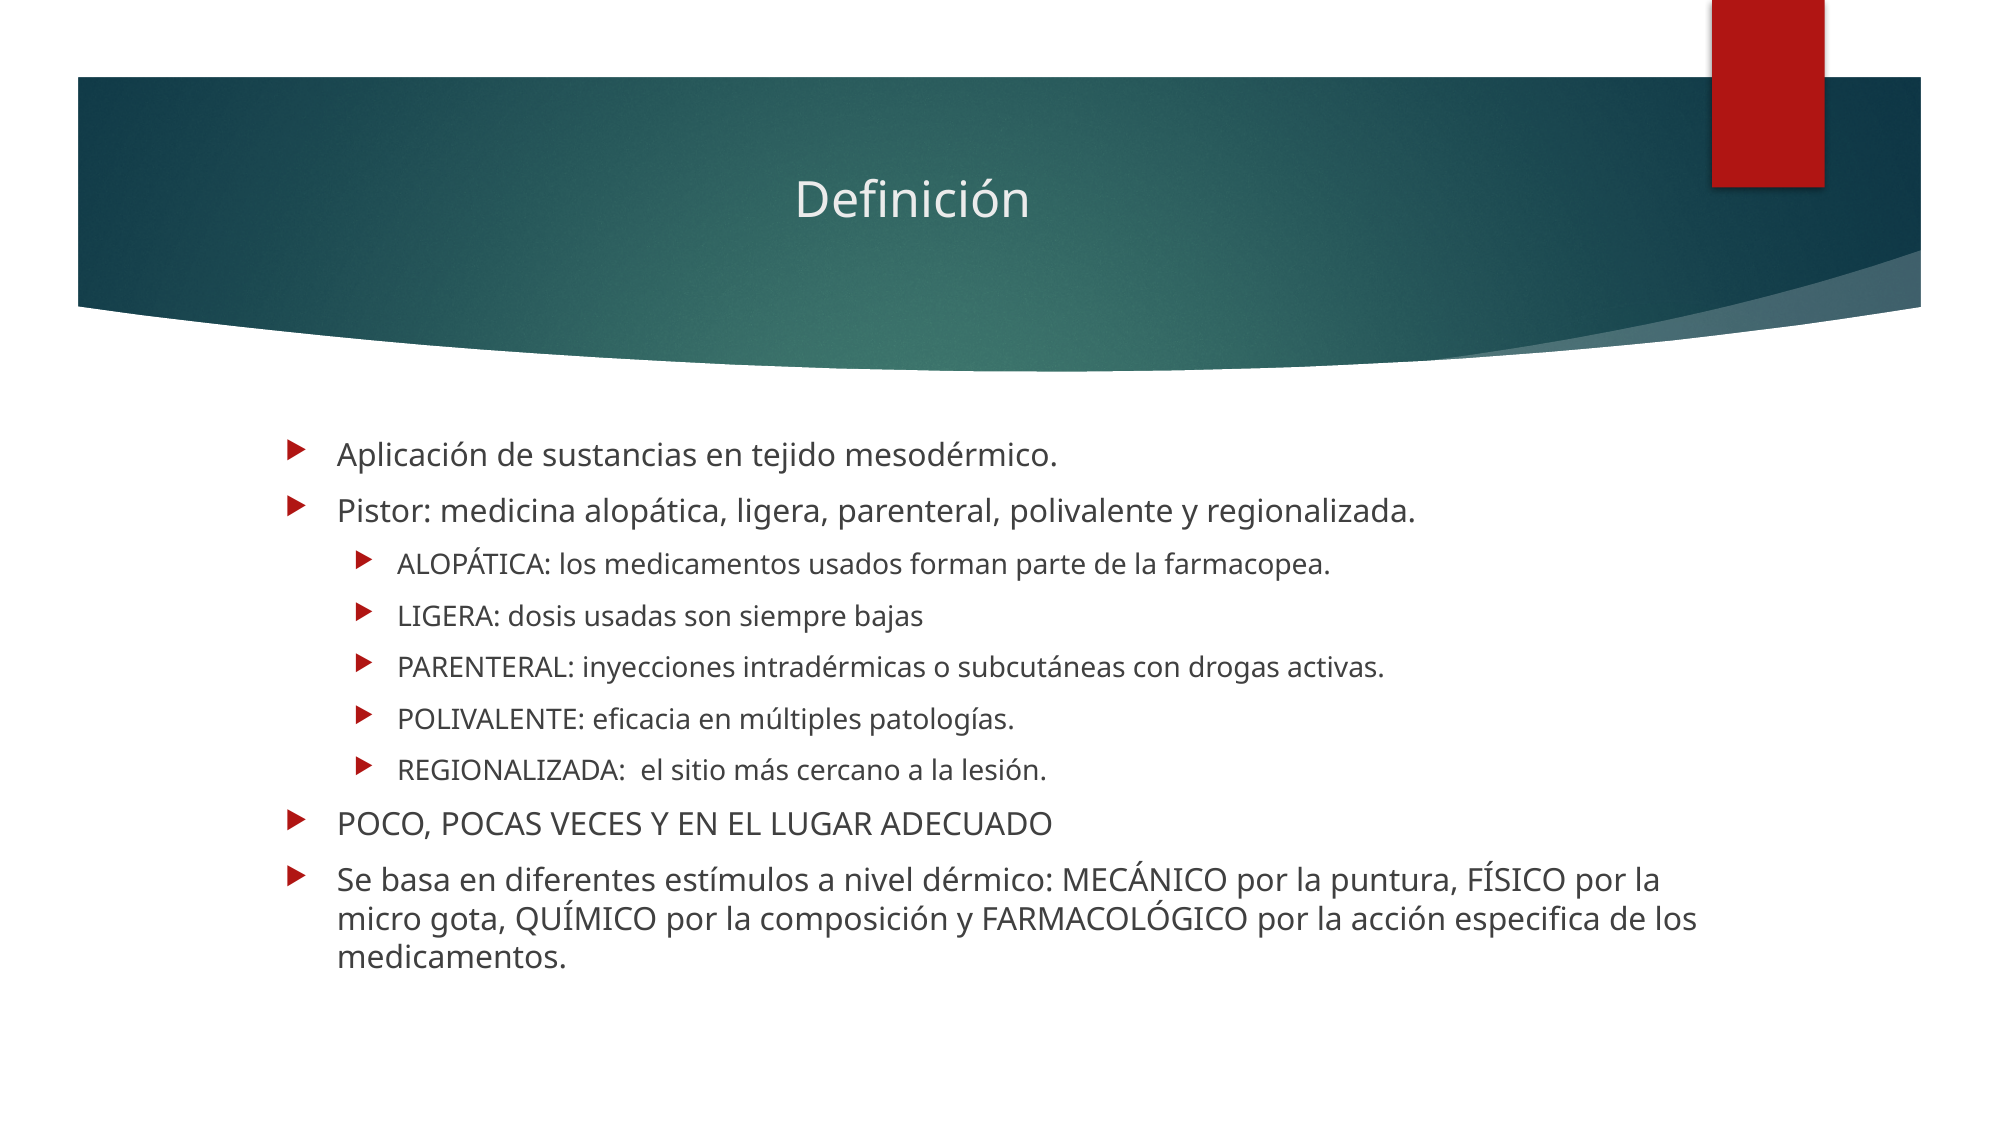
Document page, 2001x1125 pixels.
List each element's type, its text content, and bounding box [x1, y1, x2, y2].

title Definición [189, 159, 1638, 235]
list Aplicación de sustancias en tejido mesodérmico. Pistor: medicina alopática, ligera, parenteral, polivalente y regionalizada. ALOPÁTICA: los medicamentos usados forman parte de la farmacopea. LIGERA: dosis usadas son siempre bajas PARENTERAL: inyecciones intradérmicas o subcutáneas con drogas activas. POLIVALENTE: eficacia en múltiples patologías. REGIONALIZADA: el sitio más cercano a la lesión. POCO, POCAS VECES Y EN EL LUGAR ADECUADO Se basa en diferentes estímulos a nivel dérmico: MECÁNICO por la puntura, FÍSICO por la micro gota, QUÍMICO por la composición y FARMACOLÓGICO por la acción especifica de los medicamentos. [270, 427, 1718, 983]
